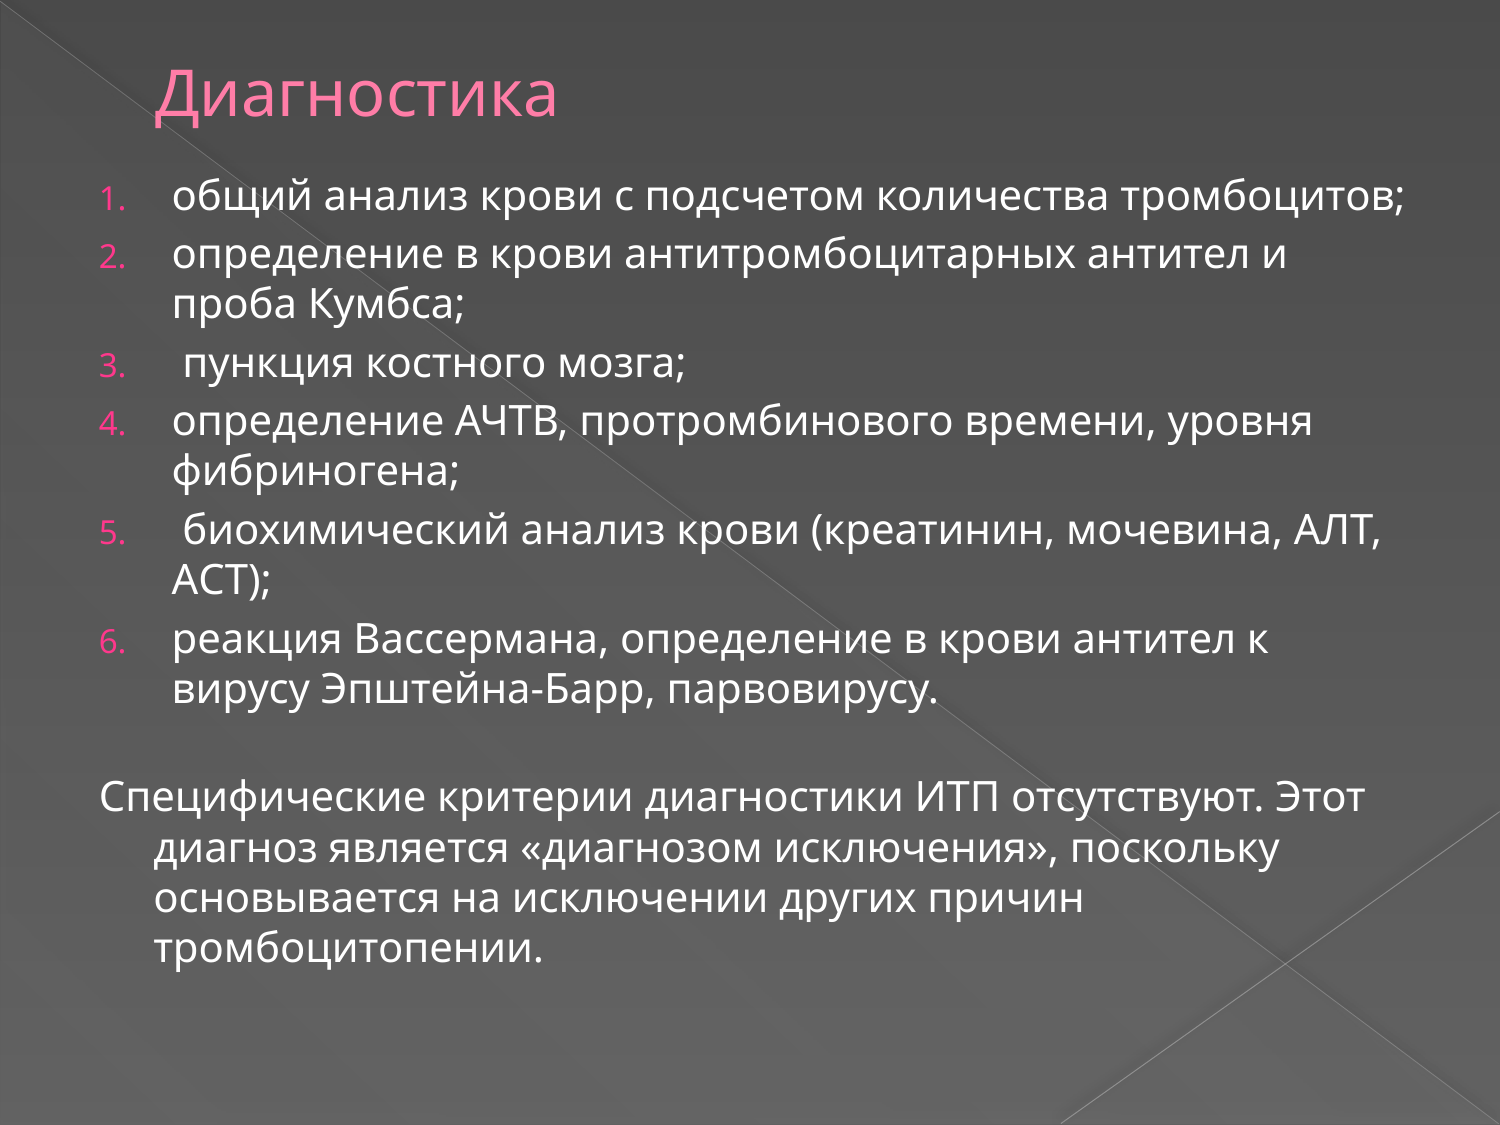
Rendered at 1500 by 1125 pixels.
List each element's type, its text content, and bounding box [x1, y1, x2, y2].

list общий анализ крови с подсчетом количества тромбоцитов; определение в крови антитромбоцитарных антител и проба Кумбса; пункция костного мозга; определение АЧТВ, протромбинового времени, уровня фибриногена; биохимический анализ крови (креатинин, мочевина, АЛТ, АСТ); реакция Вассермана, определение в крови антител к вирусу Эпштейна-Барр, парвовирусу. Специфические критерии диагностики ИТП отсутствуют. Этот диагноз является «диагнозом исключения», поскольку основывается на исключении других причин тромбоцитопении. [75, 160, 1425, 1059]
title Диагностика [75, 43, 1270, 138]
